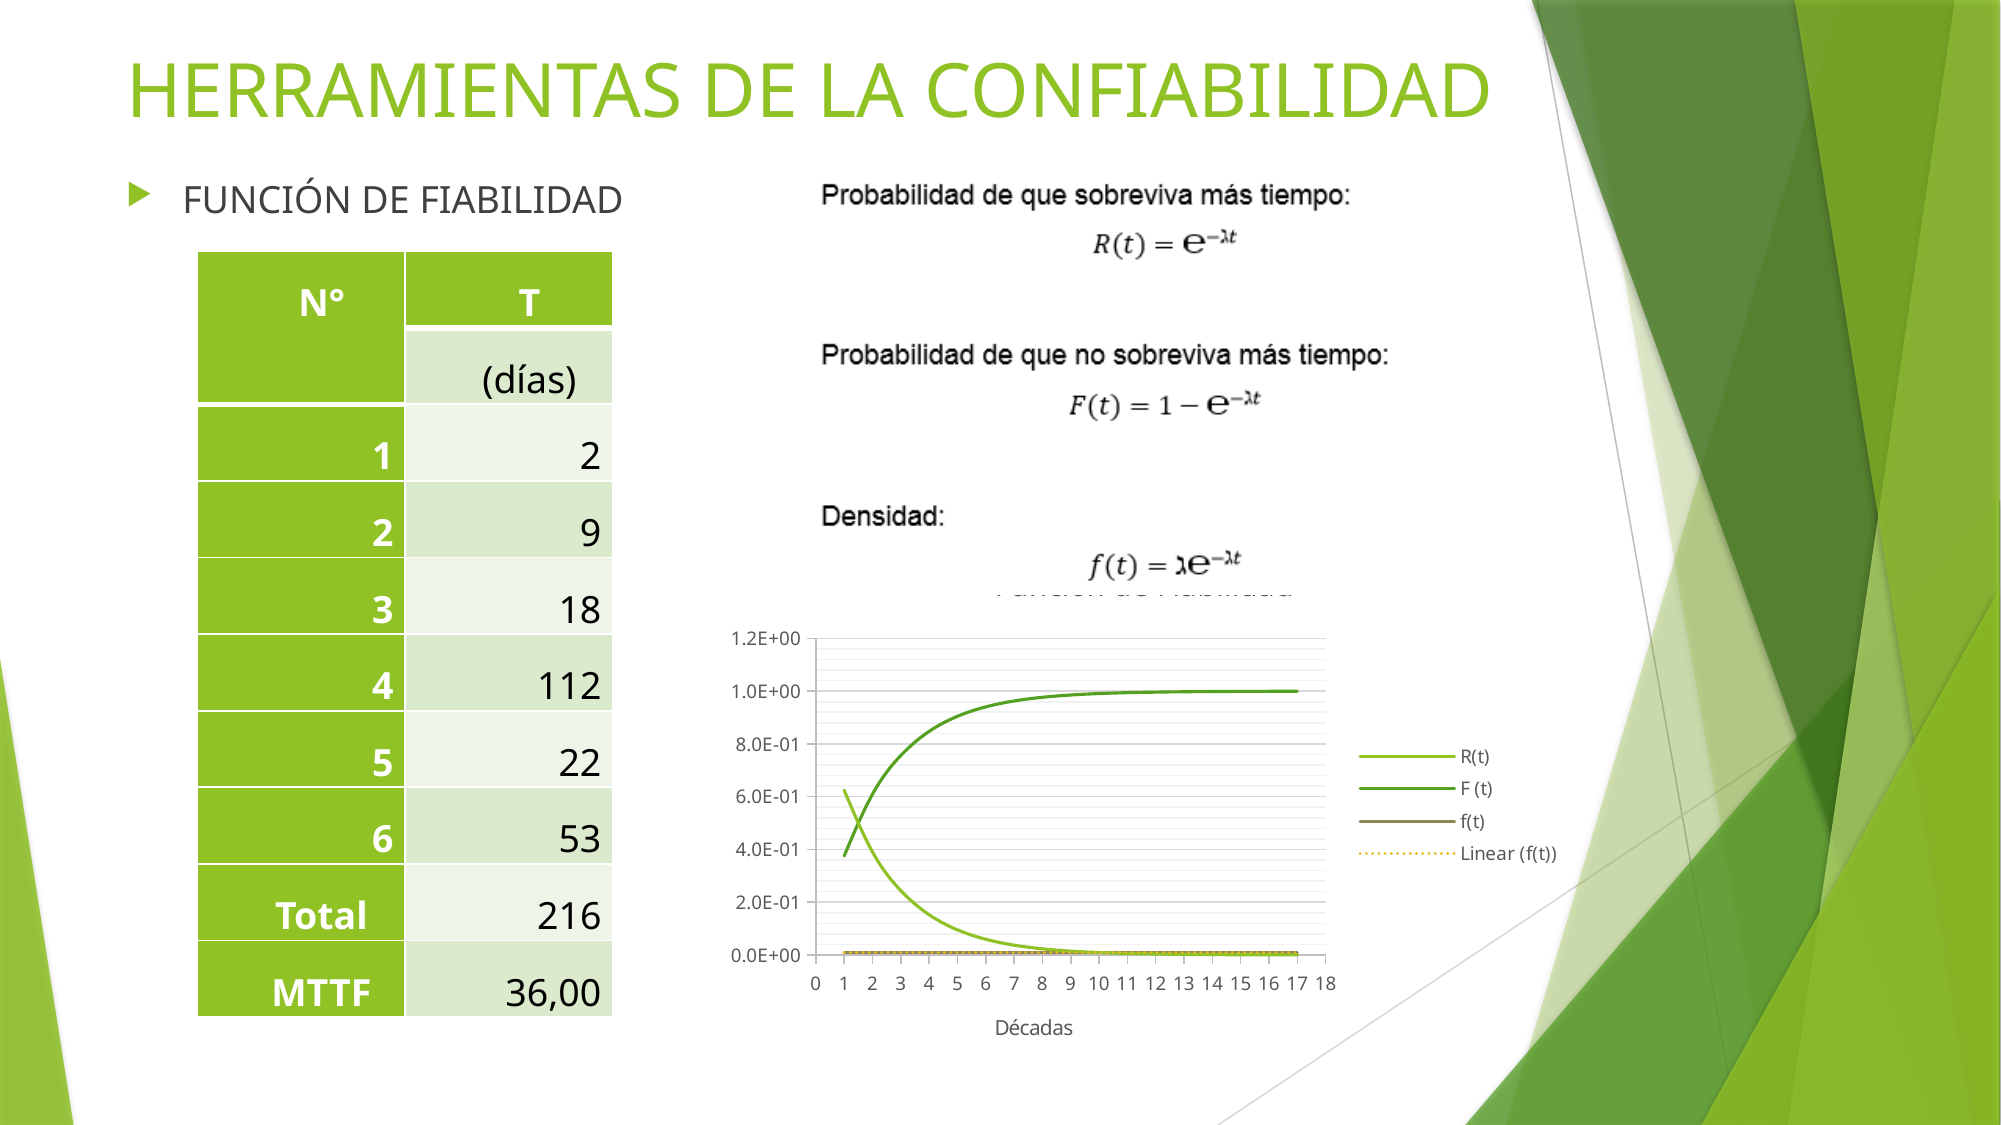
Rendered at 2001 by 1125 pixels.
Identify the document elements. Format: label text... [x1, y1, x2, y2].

chart [712, 536, 1577, 1074]
table_cell 18 [406, 558, 612, 633]
picture [799, 175, 1404, 596]
table_cell 36,00 [406, 941, 612, 1016]
table_cell 53 [406, 788, 612, 863]
table_header N° [198, 252, 404, 402]
table_cell 2 [198, 482, 404, 557]
table_cell 5 [198, 712, 404, 786]
table_cell (días) [406, 331, 612, 403]
table_cell Total [198, 865, 404, 940]
table_header T [406, 252, 612, 325]
table_cell 6 [198, 788, 404, 863]
table_cell 2 [406, 405, 612, 480]
title HERRAMIENTAS DE LA CONFIABILIDAD [111, 34, 1522, 168]
table_cell 112 [406, 635, 612, 710]
table_cell 22 [406, 712, 612, 786]
table_cell 3 [198, 558, 404, 633]
table_cell 4 [198, 635, 404, 710]
table_cell 216 [406, 865, 612, 940]
table_cell 9 [406, 482, 612, 557]
list FUNCIÓN DE FIABILIDAD [111, 168, 1522, 806]
table_cell 1 [198, 407, 404, 480]
table_cell MTTF [198, 941, 404, 1016]
